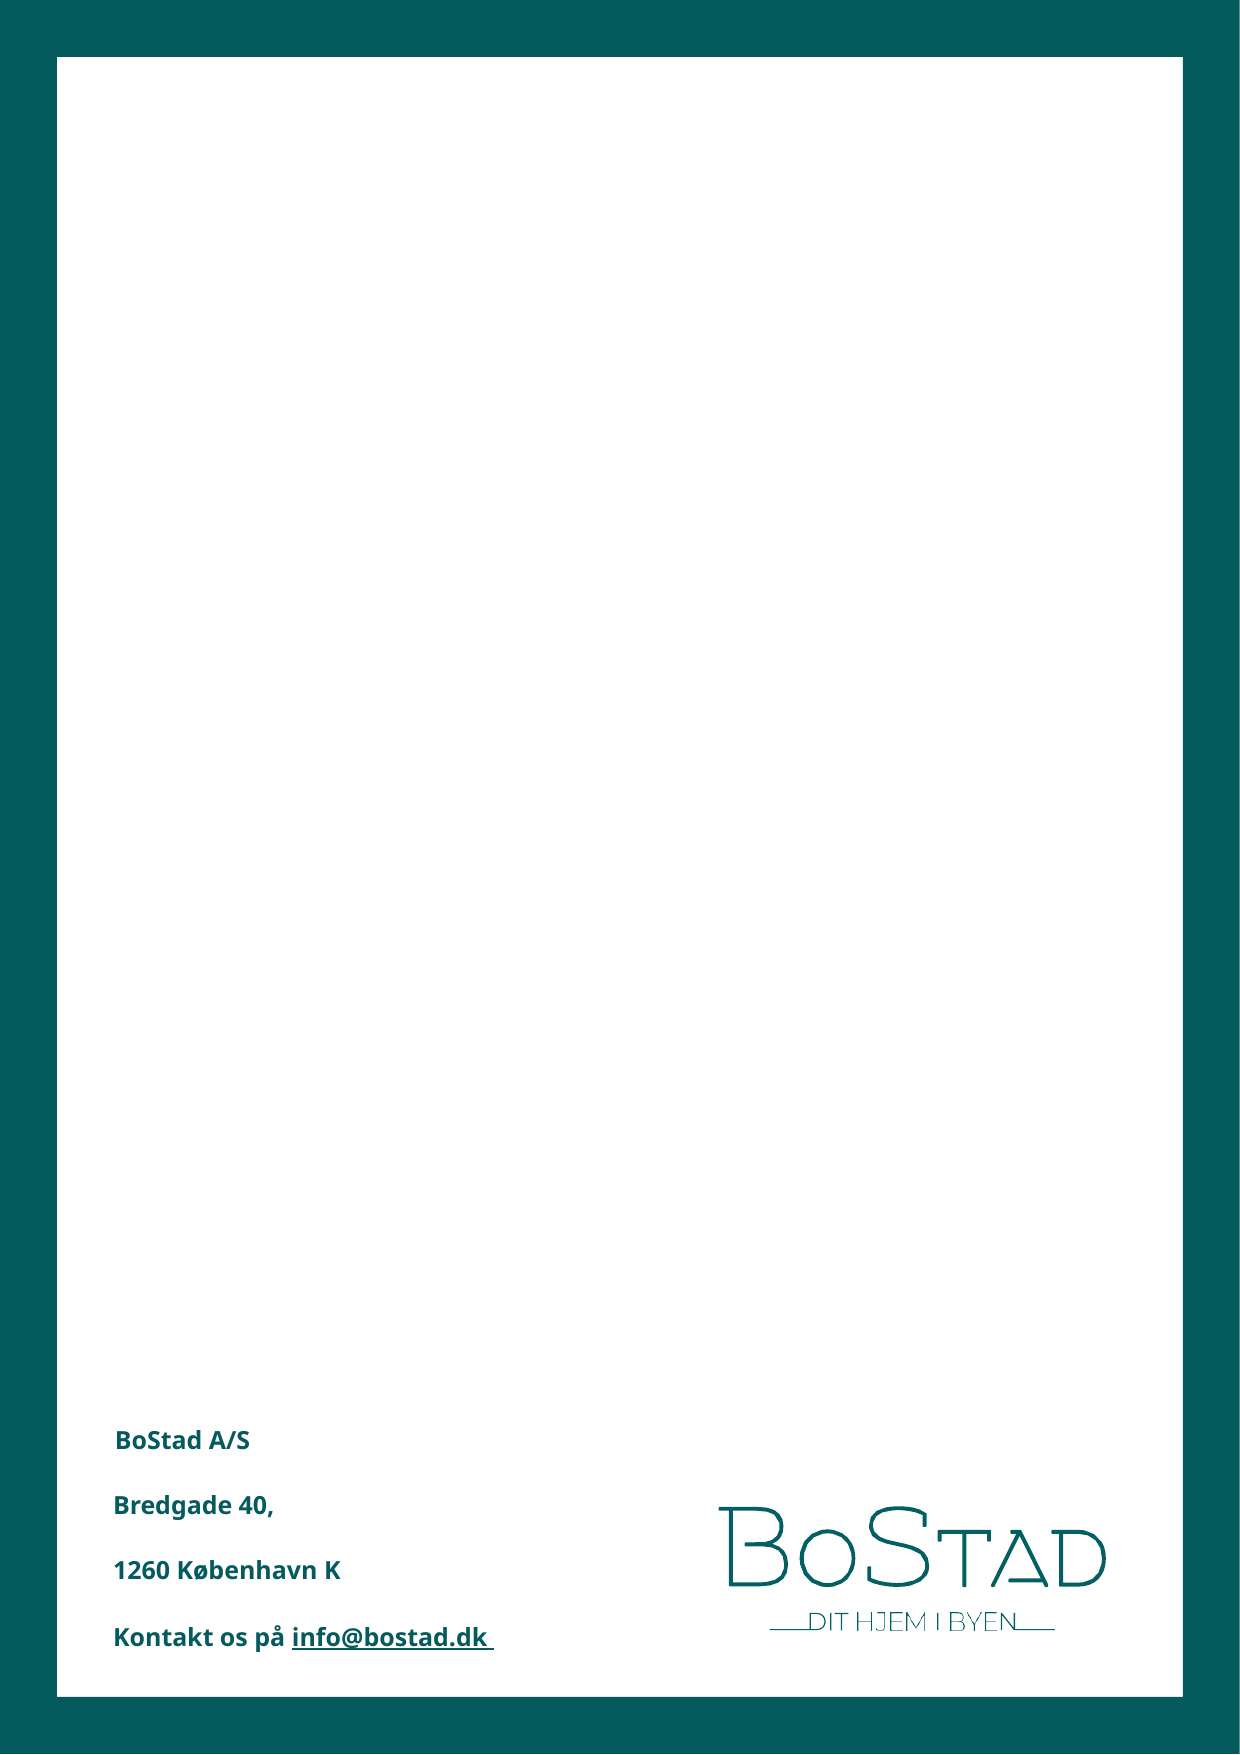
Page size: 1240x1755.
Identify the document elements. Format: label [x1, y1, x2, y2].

text_box [0, 0, 1240, 1755]
